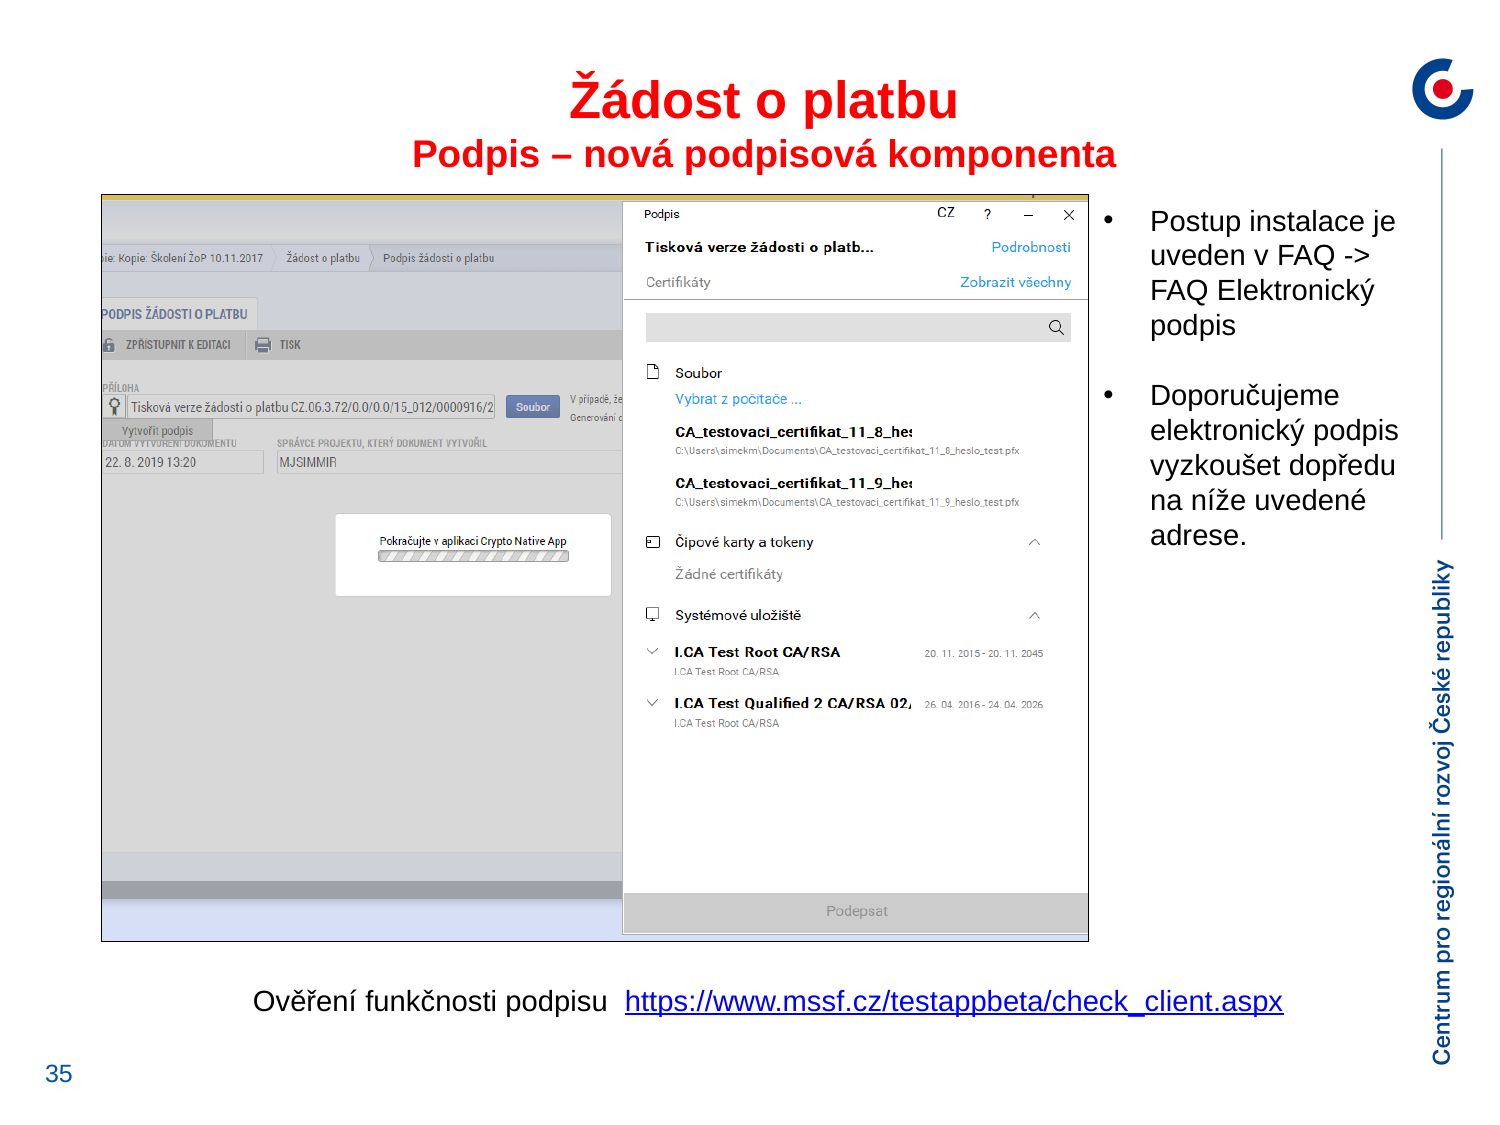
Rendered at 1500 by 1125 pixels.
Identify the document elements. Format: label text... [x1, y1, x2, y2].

slide_number 35 [30, 1042, 113, 1103]
text_box Žádost o platbu Podpis – nová podpisová komponenta [135, 58, 1394, 183]
text_box Ověření funkčnosti podpisu https://www.mssf.cz/testappbeta/check_client.aspx [102, 974, 1426, 1025]
picture [0, 0, 1500, 1125]
text_box Postup instalace je uveden v FAQ -> FAQ Elektronický podpis Doporučujeme elektronický podpis vyzkoušet dopředu na níže uvedené adrese. [1090, 194, 1417, 559]
